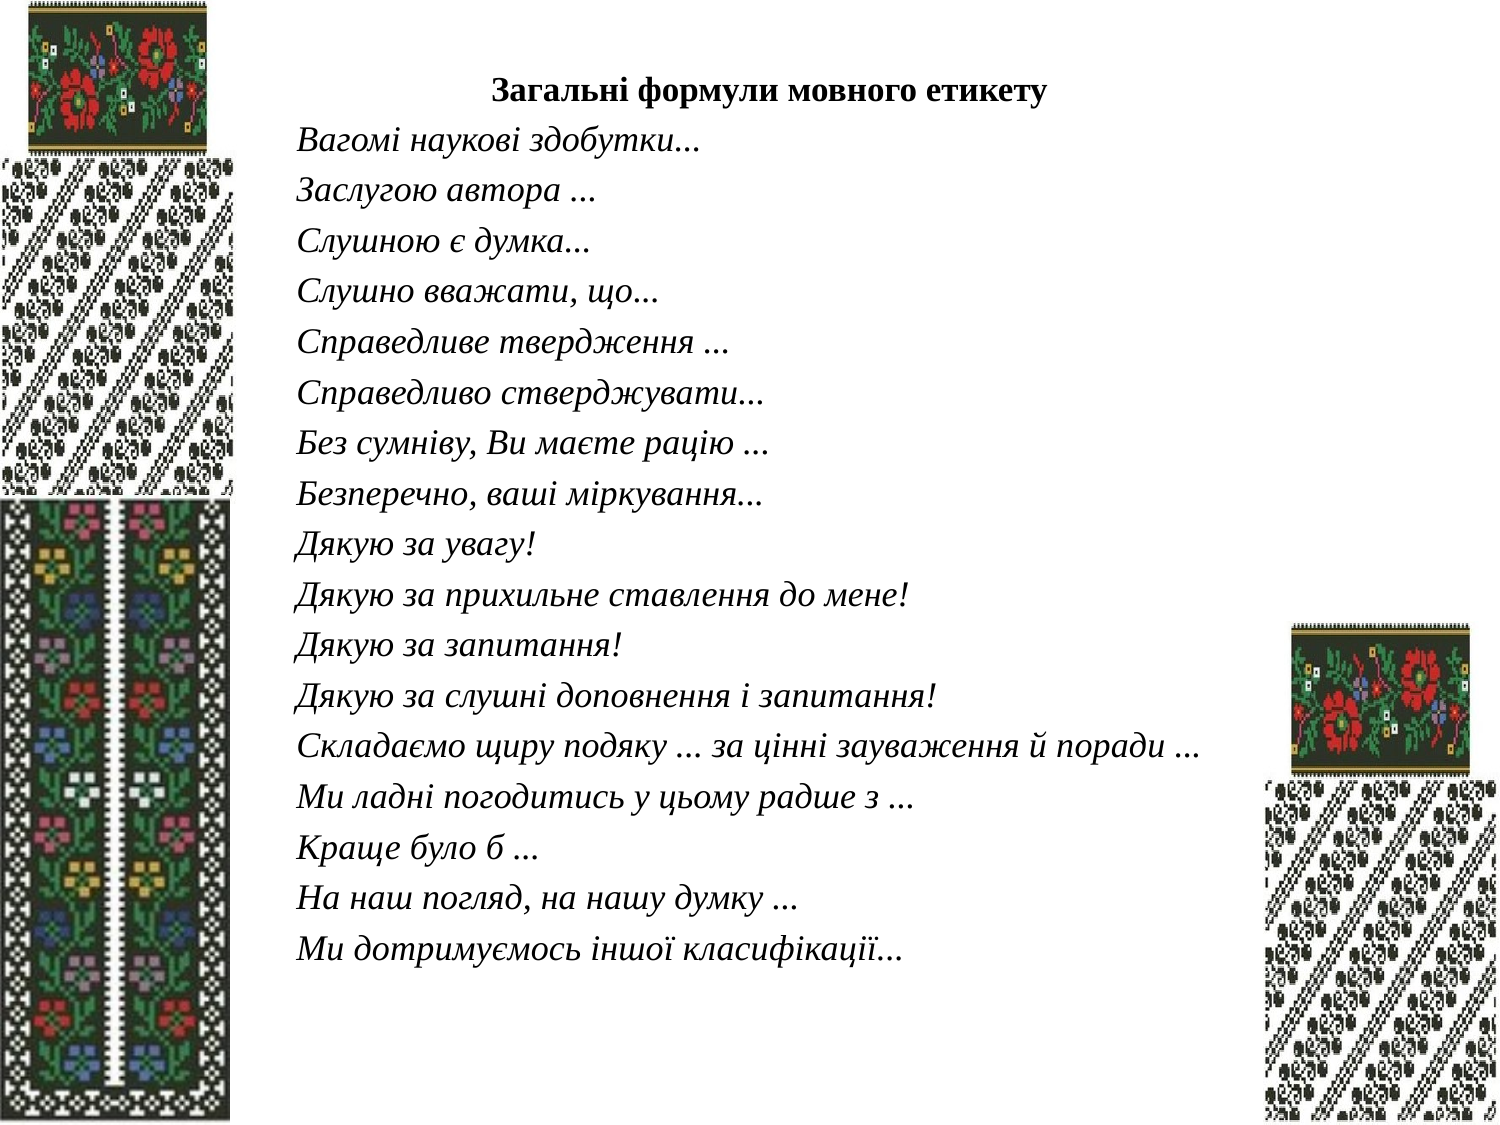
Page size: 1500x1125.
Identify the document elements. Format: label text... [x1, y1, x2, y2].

list Загальні формули мовного етикету Вагомі наукові здобутки... Заслугою автора ... Слушною є думка... Слушно вважати, що... Справедливе твердження ... Справедливо стверджувати... Без сумніву, Ви маєте рацію ... Безперечно, ваші міркування... Дякую за увагу! Дякую за прихильне ставлення до мене! Дякую за запитання! Дякую за слушні доповнення і запитання! Складаємо щиру подяку ... за цінні зауваження й поради ... Ми ладні погодитись у цьому радше з ... Краще було б ... На наш погляд, на нашу думку ... Ми дотримуємось іншої класифікації... [234, 58, 1258, 1005]
picture [1263, 621, 1500, 1125]
picture [0, 0, 237, 1125]
